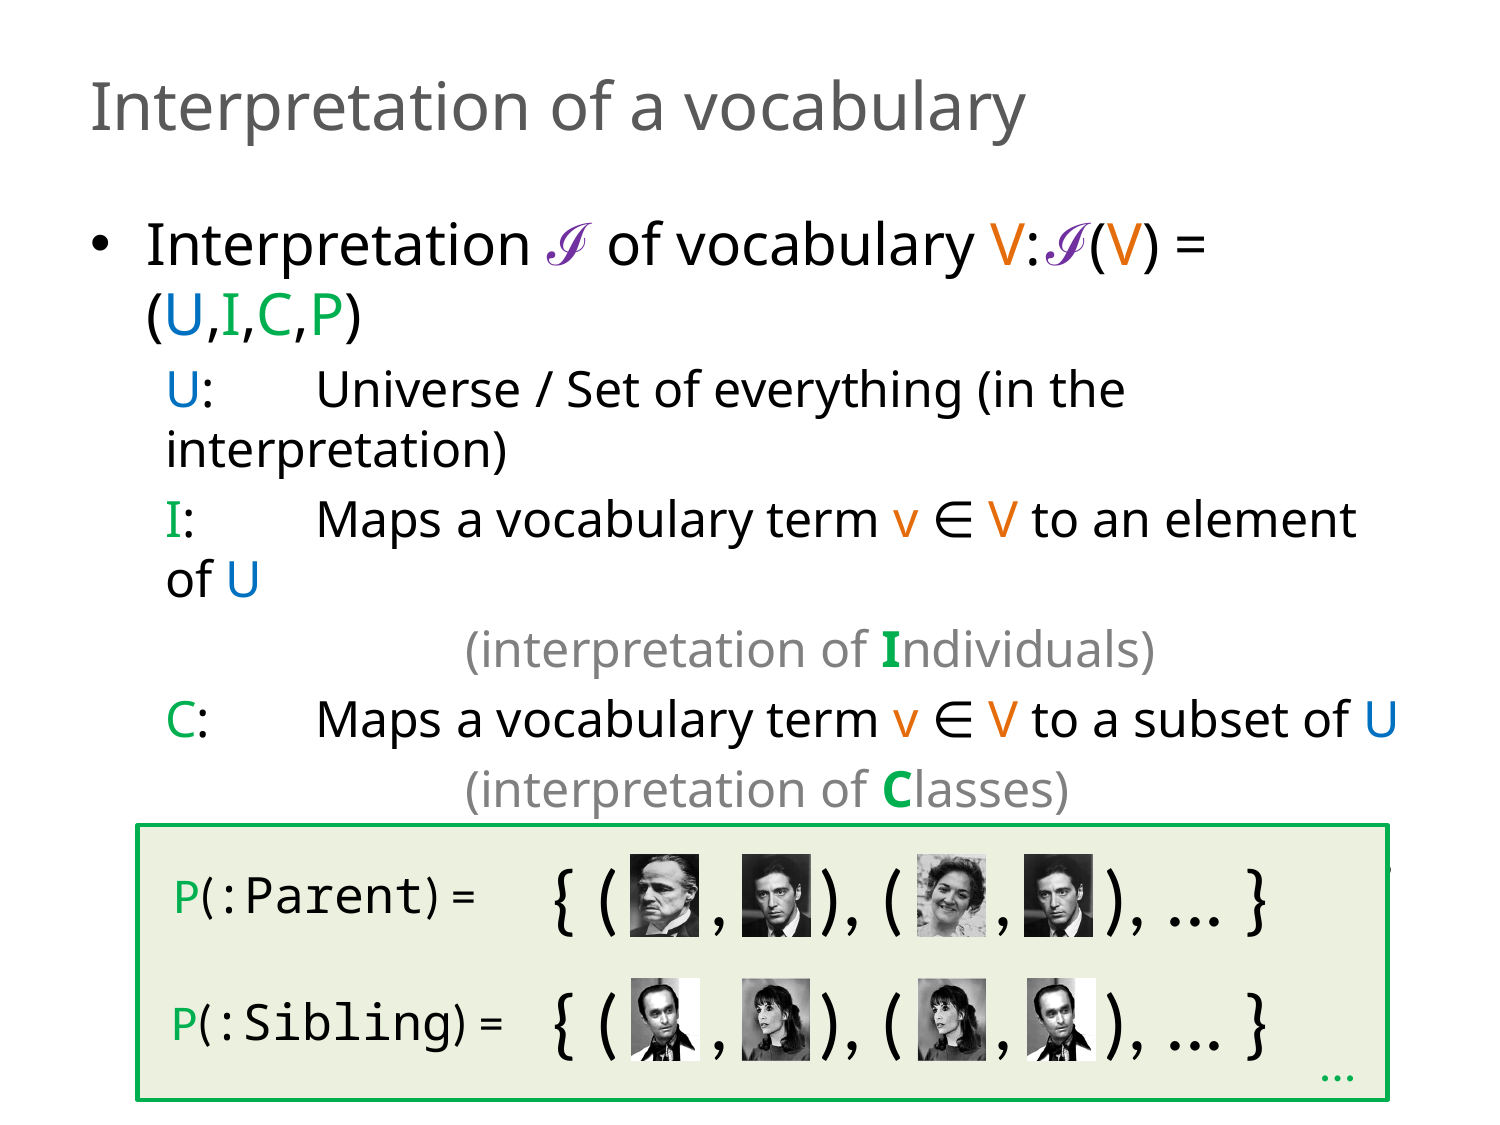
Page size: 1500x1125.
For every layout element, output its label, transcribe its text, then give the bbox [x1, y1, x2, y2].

picture [917, 853, 987, 937]
picture [916, 978, 986, 1061]
picture [629, 853, 699, 937]
picture [1026, 978, 1096, 1061]
title Interpretation of a vocabulary [75, 45, 1425, 163]
text_box ... [1303, 1074, 1372, 1099]
picture [631, 978, 701, 1061]
text_box P(:Parent) = [159, 856, 503, 931]
picture [741, 978, 811, 1061]
picture [742, 853, 812, 937]
picture [1023, 853, 1093, 937]
list Interpretation ℐ of vocabulary V: ℐ(V) = (U,I,C,P) U: Universe / Set of everything (in the interpretation) I: Maps a vocabulary term v ∈ V to an element of U (interpretation of Individuals) C: Maps a vocabulary term v ∈ V to a subset of U (interpretation of Classes) P: Maps a vocabulary term v ∈ V to a set of pairs from U (interpretation of Properties) [75, 200, 1425, 1005]
text_box { ( , ), ( , ), ... } [537, 963, 1375, 1074]
text_box [135, 823, 1390, 1102]
text_box P(:Sibling) = [156, 982, 530, 1058]
text_box { ( , ), ( , ), ... } [537, 839, 1375, 950]
